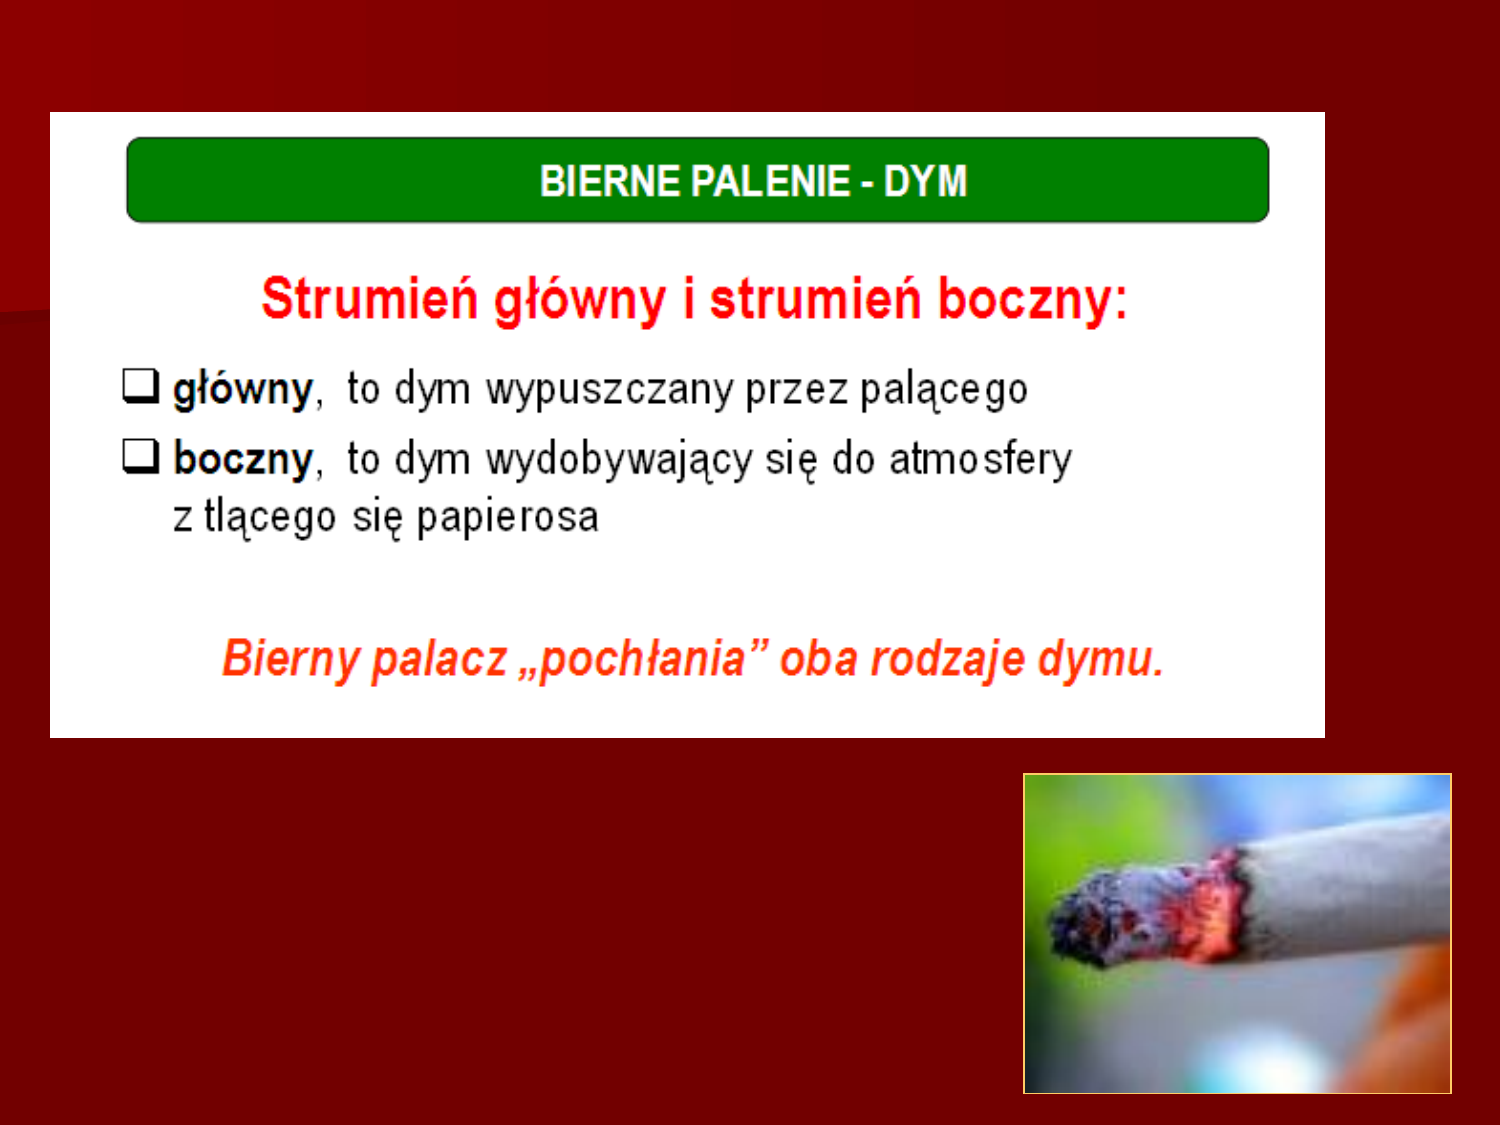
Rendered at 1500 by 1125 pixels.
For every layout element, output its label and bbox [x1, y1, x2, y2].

picture [1024, 774, 1451, 1094]
list [49, 112, 1326, 738]
